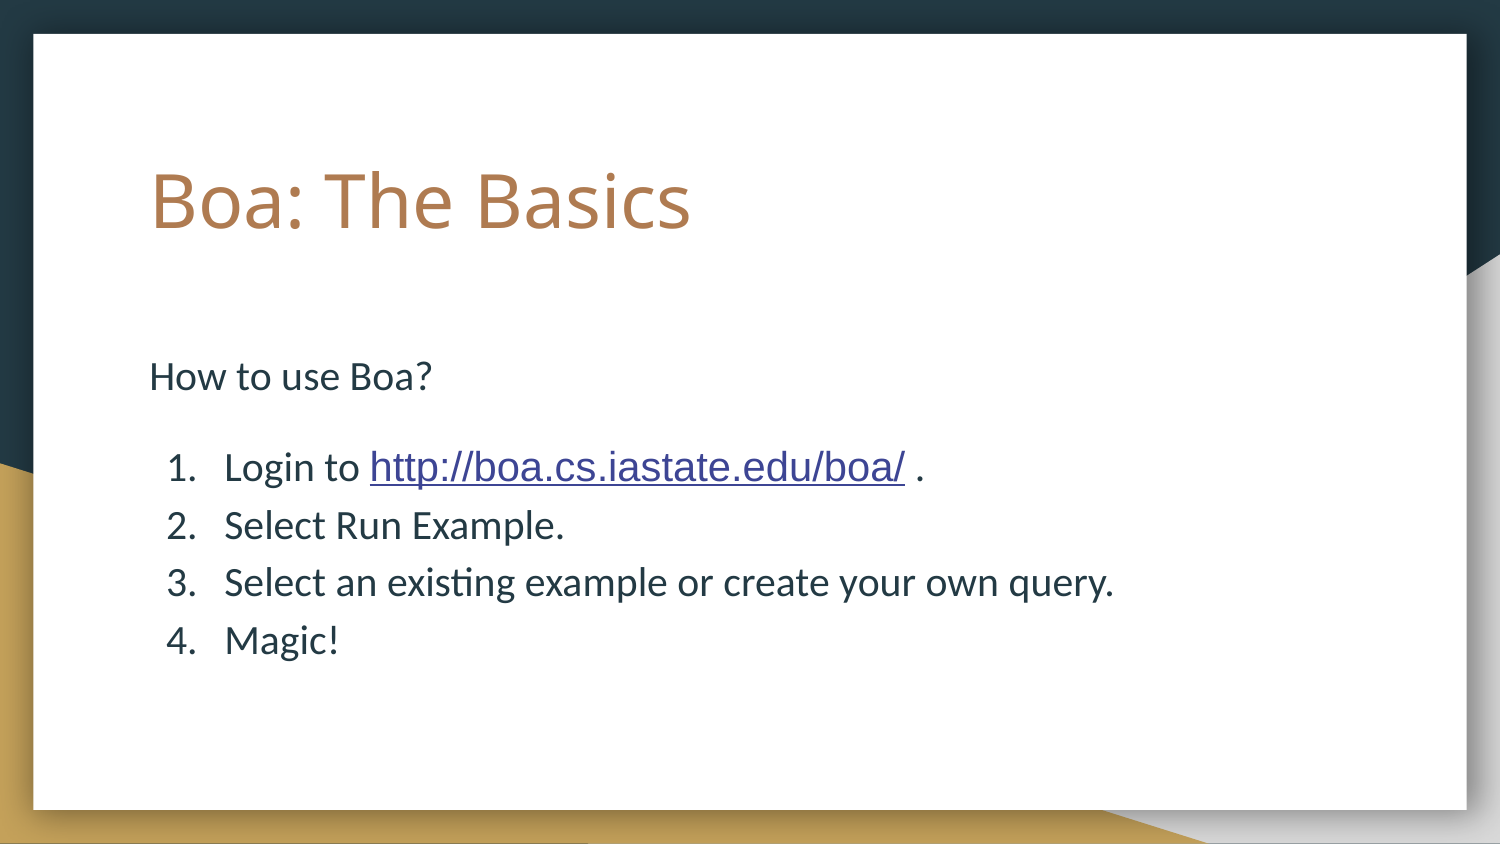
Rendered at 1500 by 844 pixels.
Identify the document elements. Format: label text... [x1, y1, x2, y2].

list How to use Boa? Login to http://boa.cs.iastate.edu/boa/ . Select Run Example. Select an existing example or create your own query. Magic! [134, 326, 1366, 729]
title Boa: The Basics [134, 138, 1366, 296]
